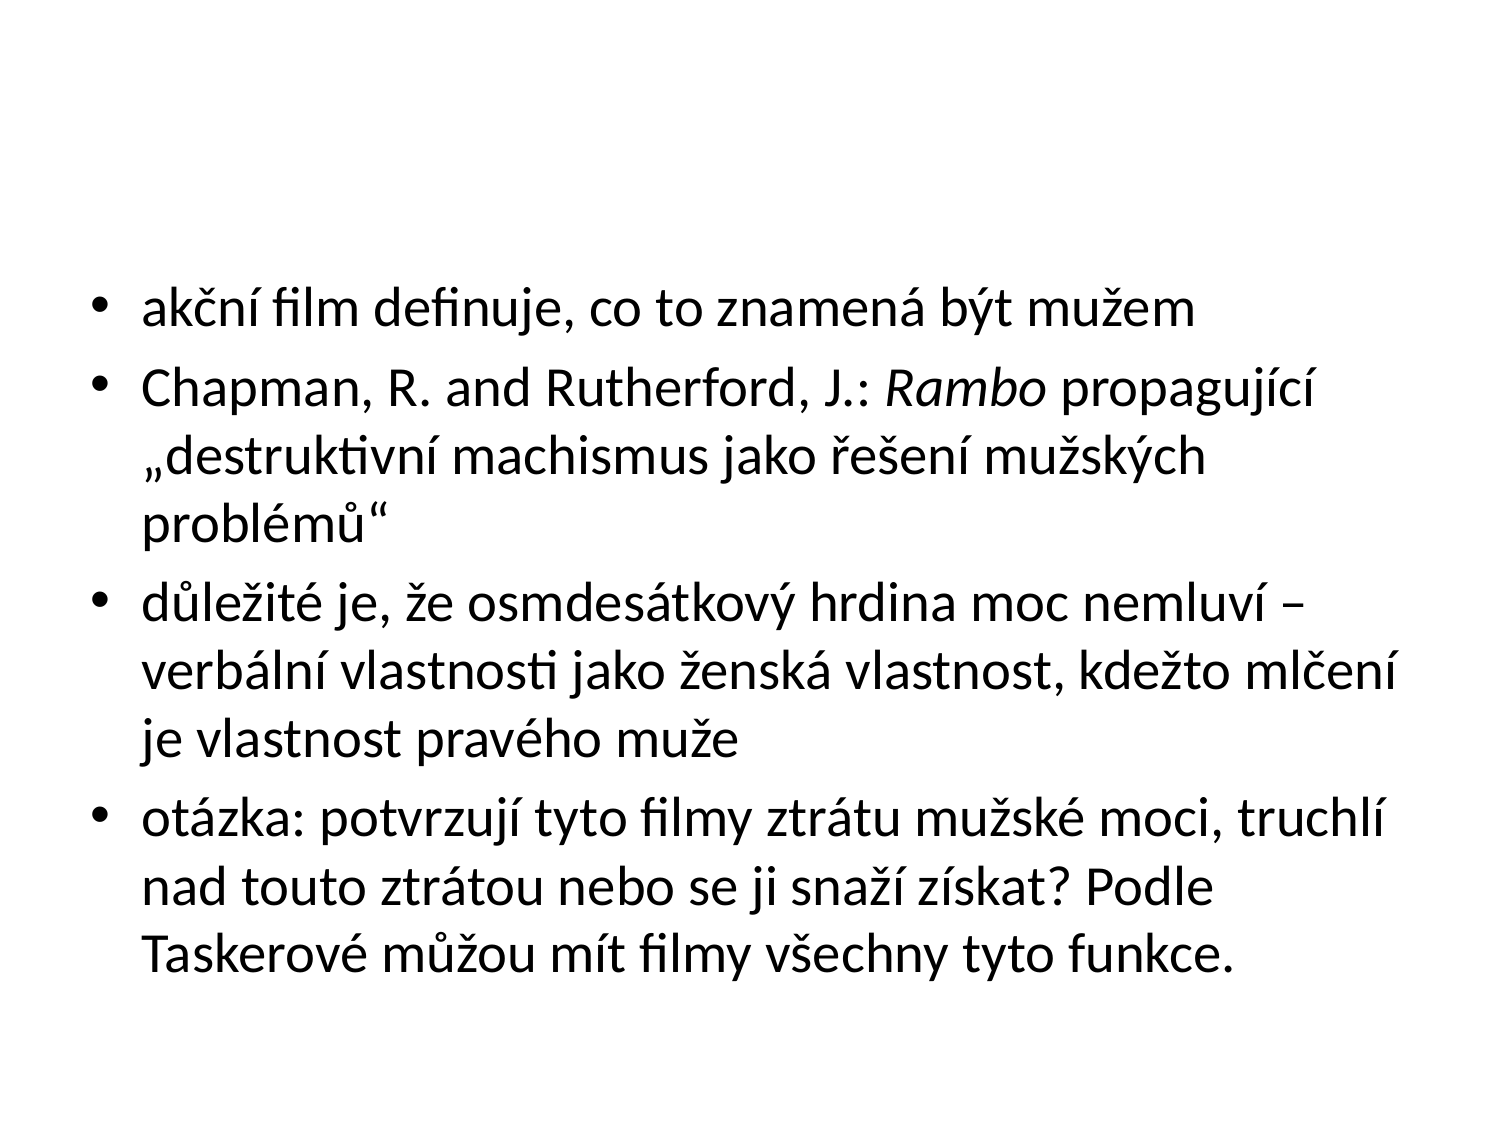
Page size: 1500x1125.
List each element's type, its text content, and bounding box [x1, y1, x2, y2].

list akční film definuje, co to znamená být mužem Chapman, R. and Rutherford, J.: Rambo propagující „destruktivní machismus jako řešení mužských problémů“ důležité je, že osmdesátkový hrdina moc nemluví – verbální vlastnosti jako ženská vlastnost, kdežto mlčení je vlastnost pravého muže otázka: potvrzují tyto filmy ztrátu mužské moci, truchlí nad touto ztrátou nebo se ji snaží získat? Podle Taskerové můžou mít filmy všechny tyto funkce. [75, 262, 1425, 1005]
